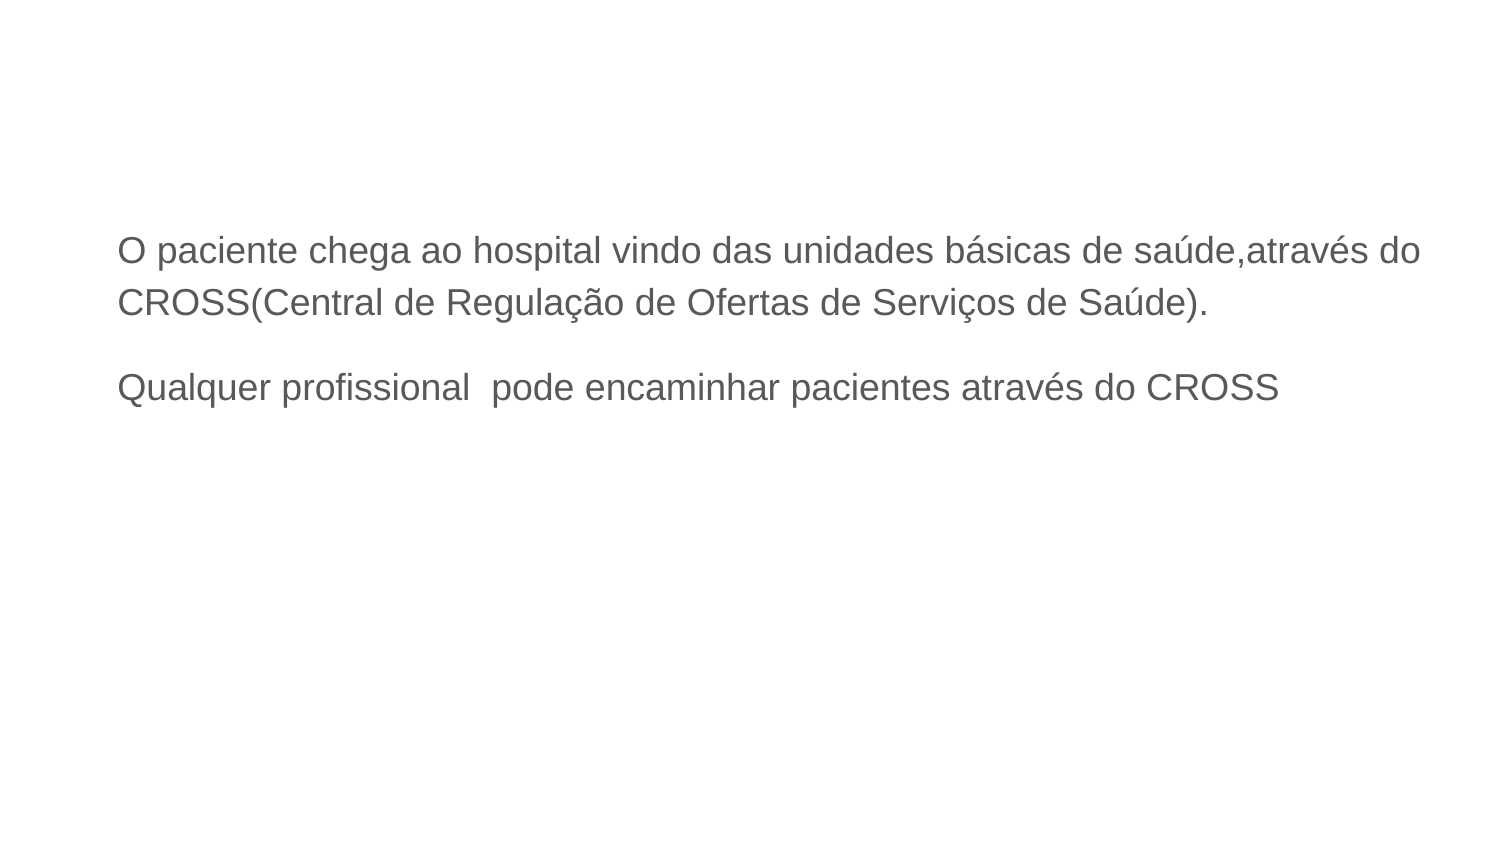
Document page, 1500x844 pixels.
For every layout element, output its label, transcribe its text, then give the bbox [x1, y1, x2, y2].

list O paciente chega ao hospital vindo das unidades básicas de saúde,através do CROSS(Central de Regulação de Ofertas de Serviços de Saúde). Qualquer profissional pode encaminhar pacientes através do CROSS [102, 204, 1500, 766]
